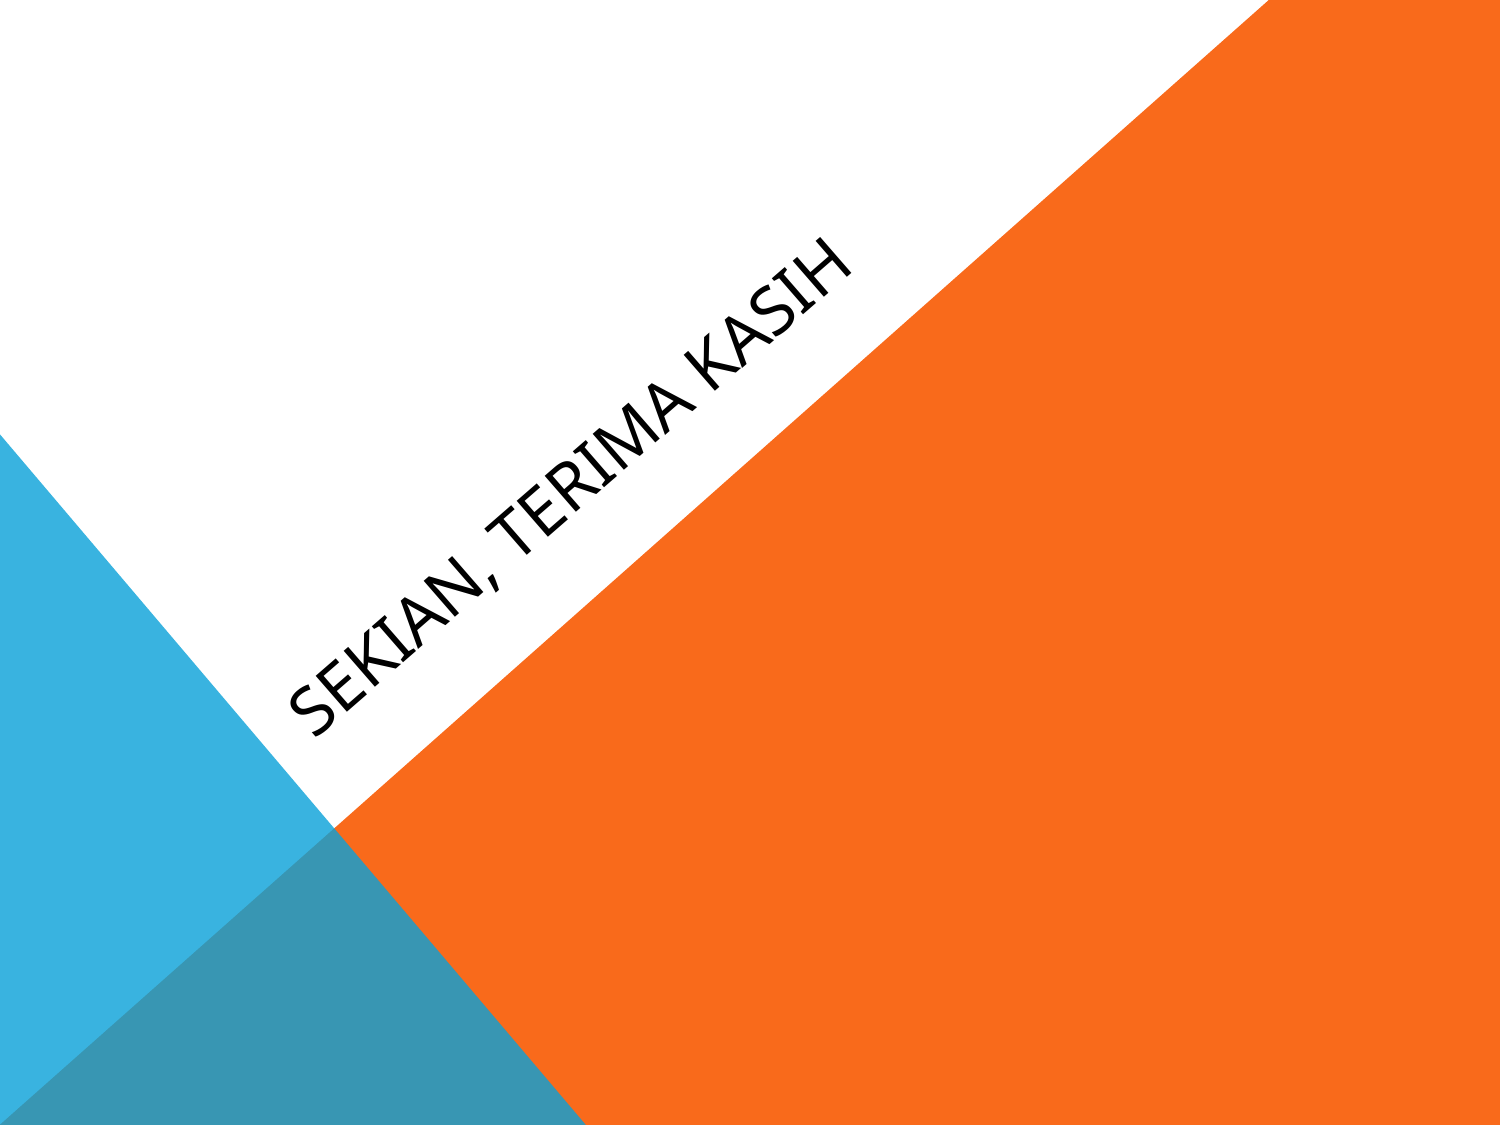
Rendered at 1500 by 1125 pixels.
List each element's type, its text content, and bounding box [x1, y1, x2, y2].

title SekIan, Terima kasih [183, 3, 1013, 762]
